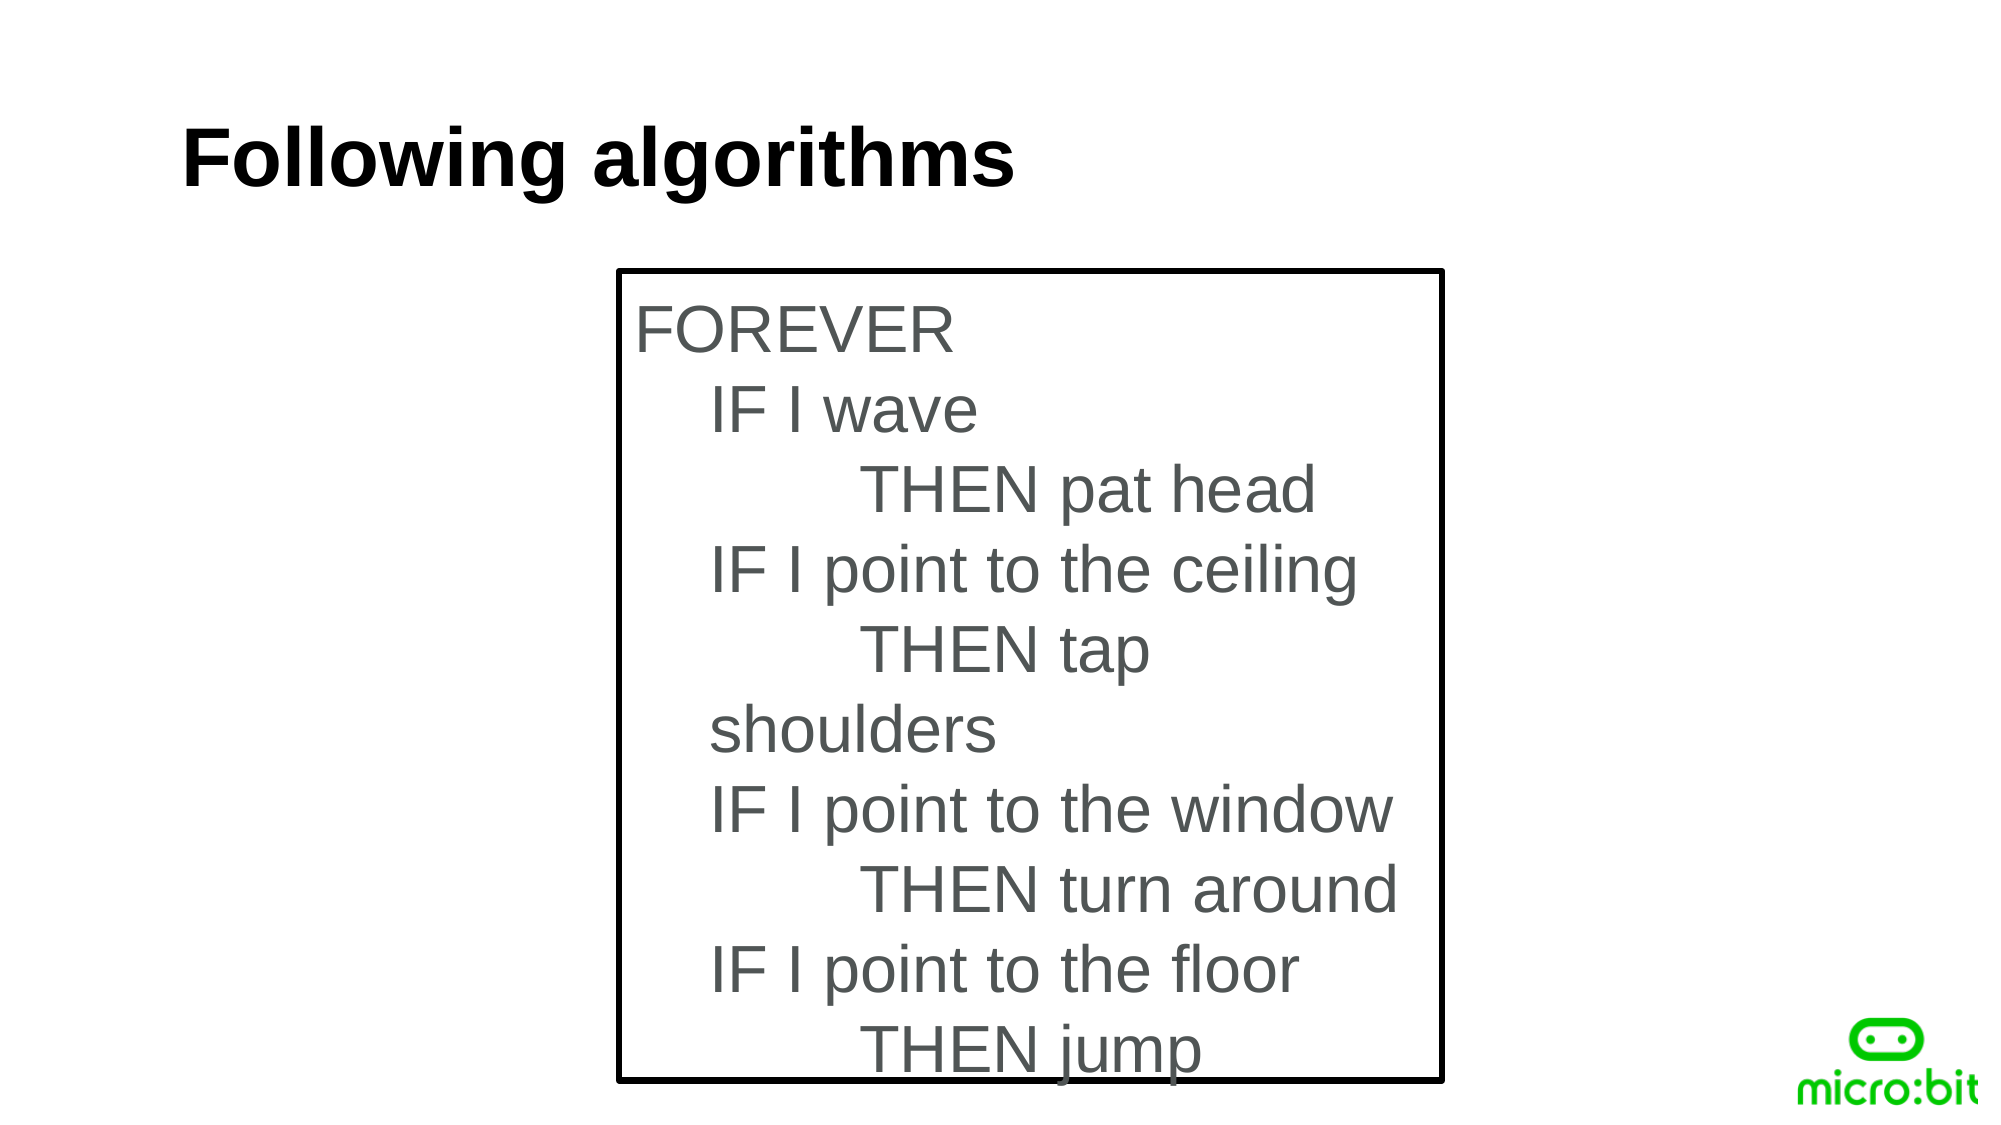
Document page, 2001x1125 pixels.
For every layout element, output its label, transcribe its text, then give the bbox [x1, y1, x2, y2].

text_box FOREVER IF I wave THEN pat head IF I point to the ceiling THEN tap shoulders IF I point to the window THEN turn around IF I point to the floor THEN jump [619, 271, 1443, 1081]
text_box Following algorithms [166, 10, 1182, 834]
picture [1797, 1017, 1978, 1106]
